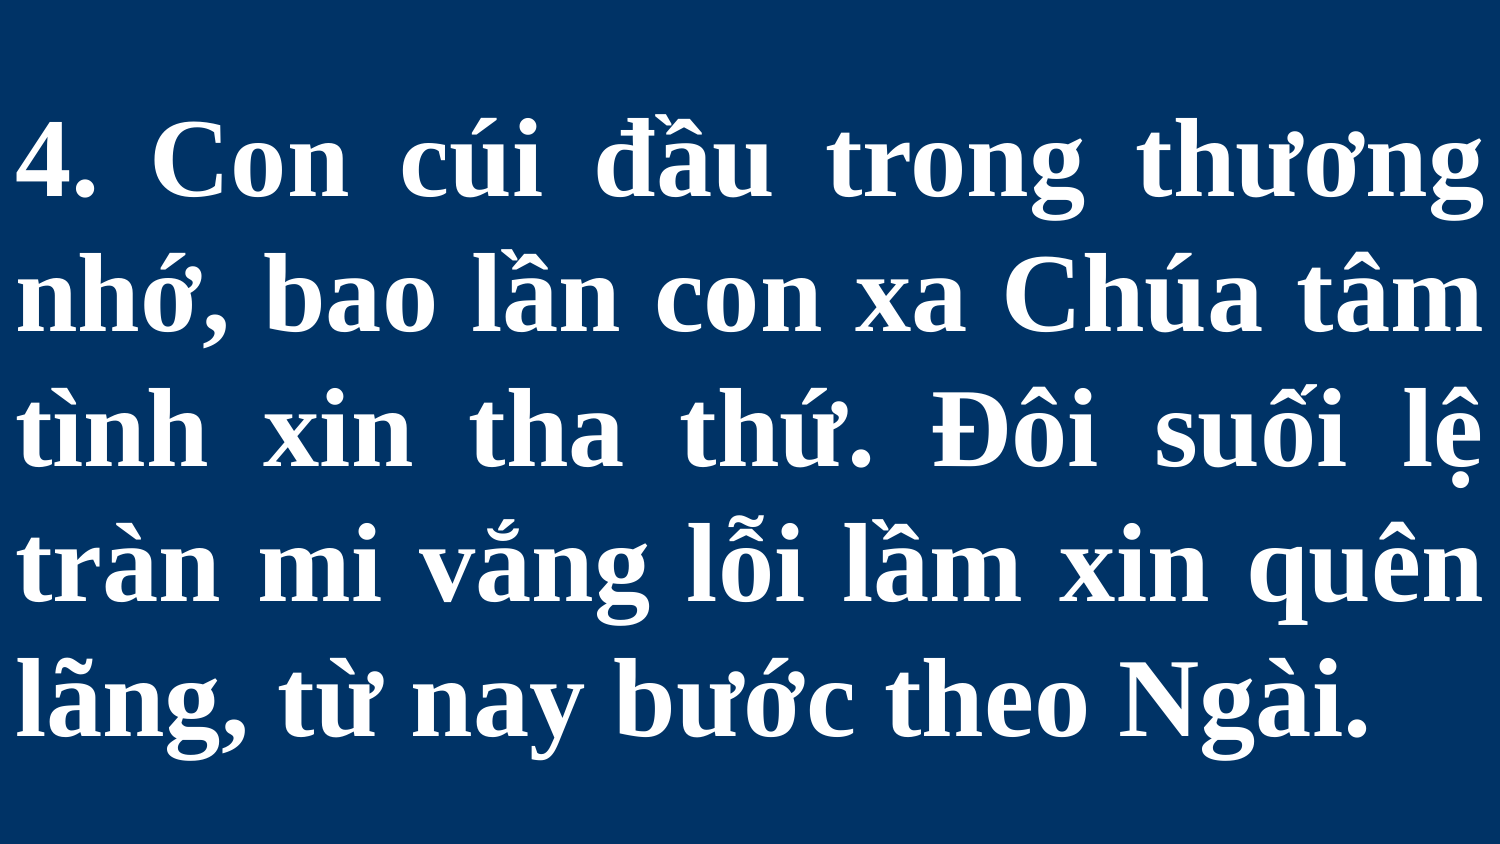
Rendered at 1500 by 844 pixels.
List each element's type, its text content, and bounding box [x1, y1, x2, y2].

title 4. Con cúi đầu trong thương nhớ, bao lần con xa Chúa tâm tình xin tha thứ. Đôi suối lệ tràn mi vắng lỗi lầm xin quên lãng, từ nay bước theo Ngài. [0, 0, 1500, 844]
